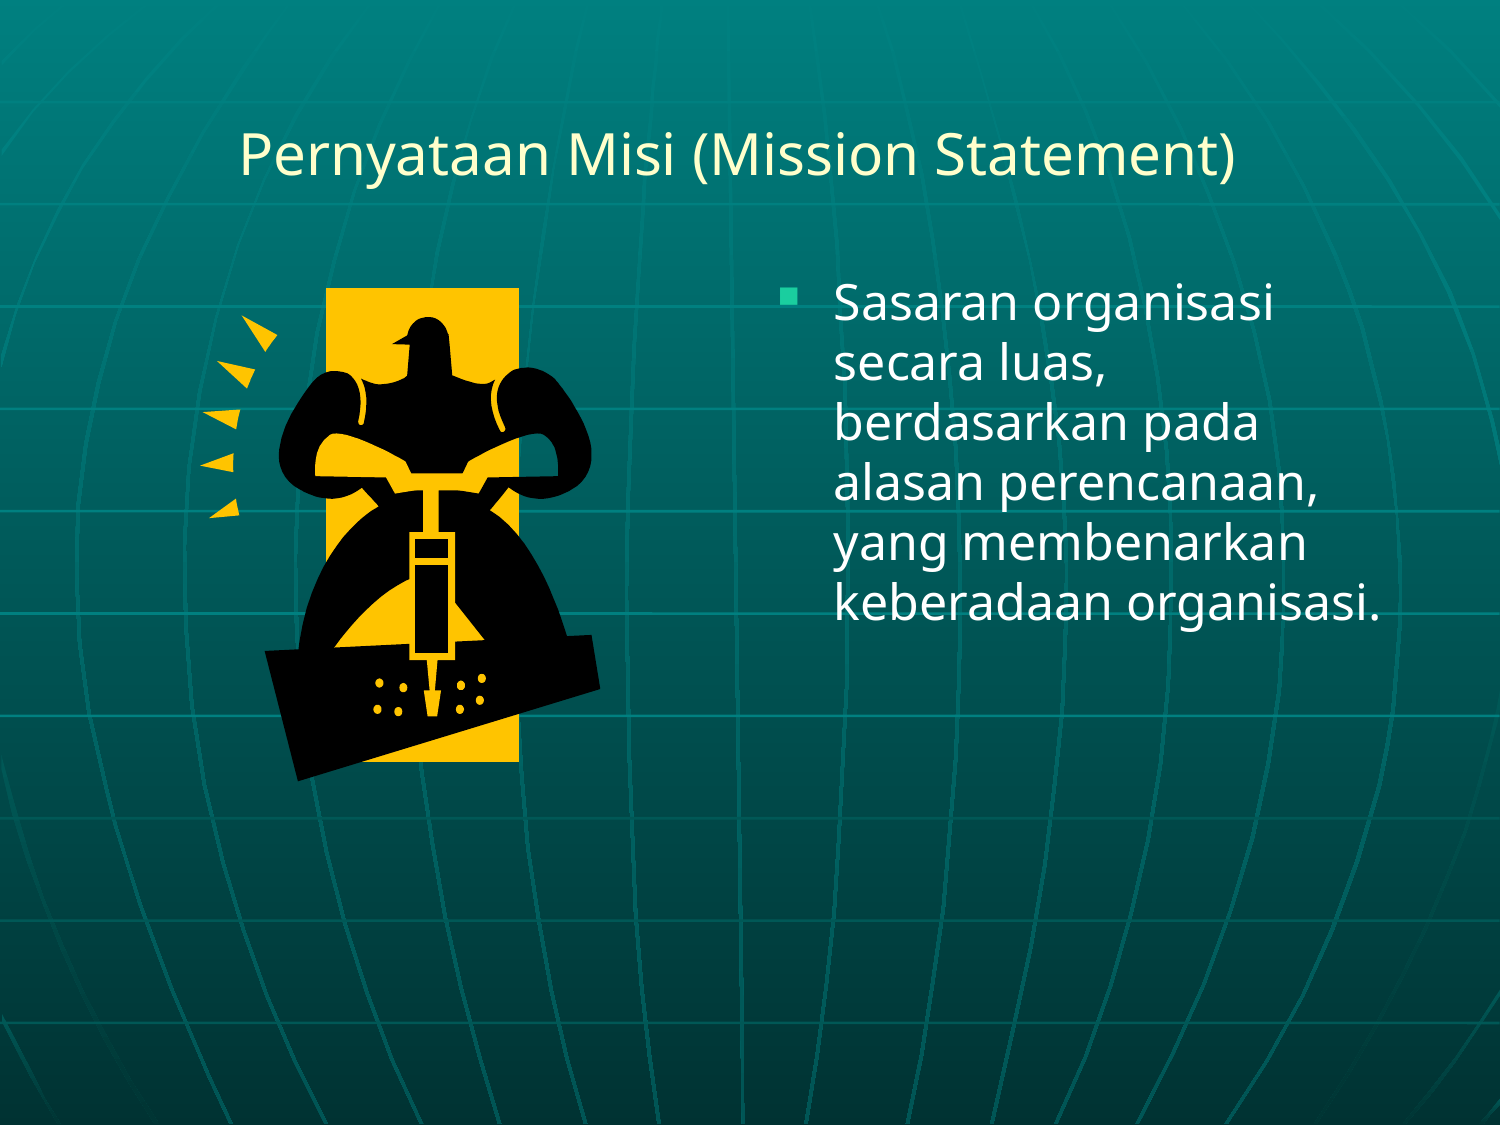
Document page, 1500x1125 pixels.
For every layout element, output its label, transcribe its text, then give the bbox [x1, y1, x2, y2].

list Sasaran organisasi secara luas, berdasarkan pada alasan perencanaan, yang membenarkan keberadaan organisasi. [762, 262, 1426, 1006]
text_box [199, 287, 601, 782]
title Pernyataan Misi (Mission Statement) [74, 45, 1426, 233]
